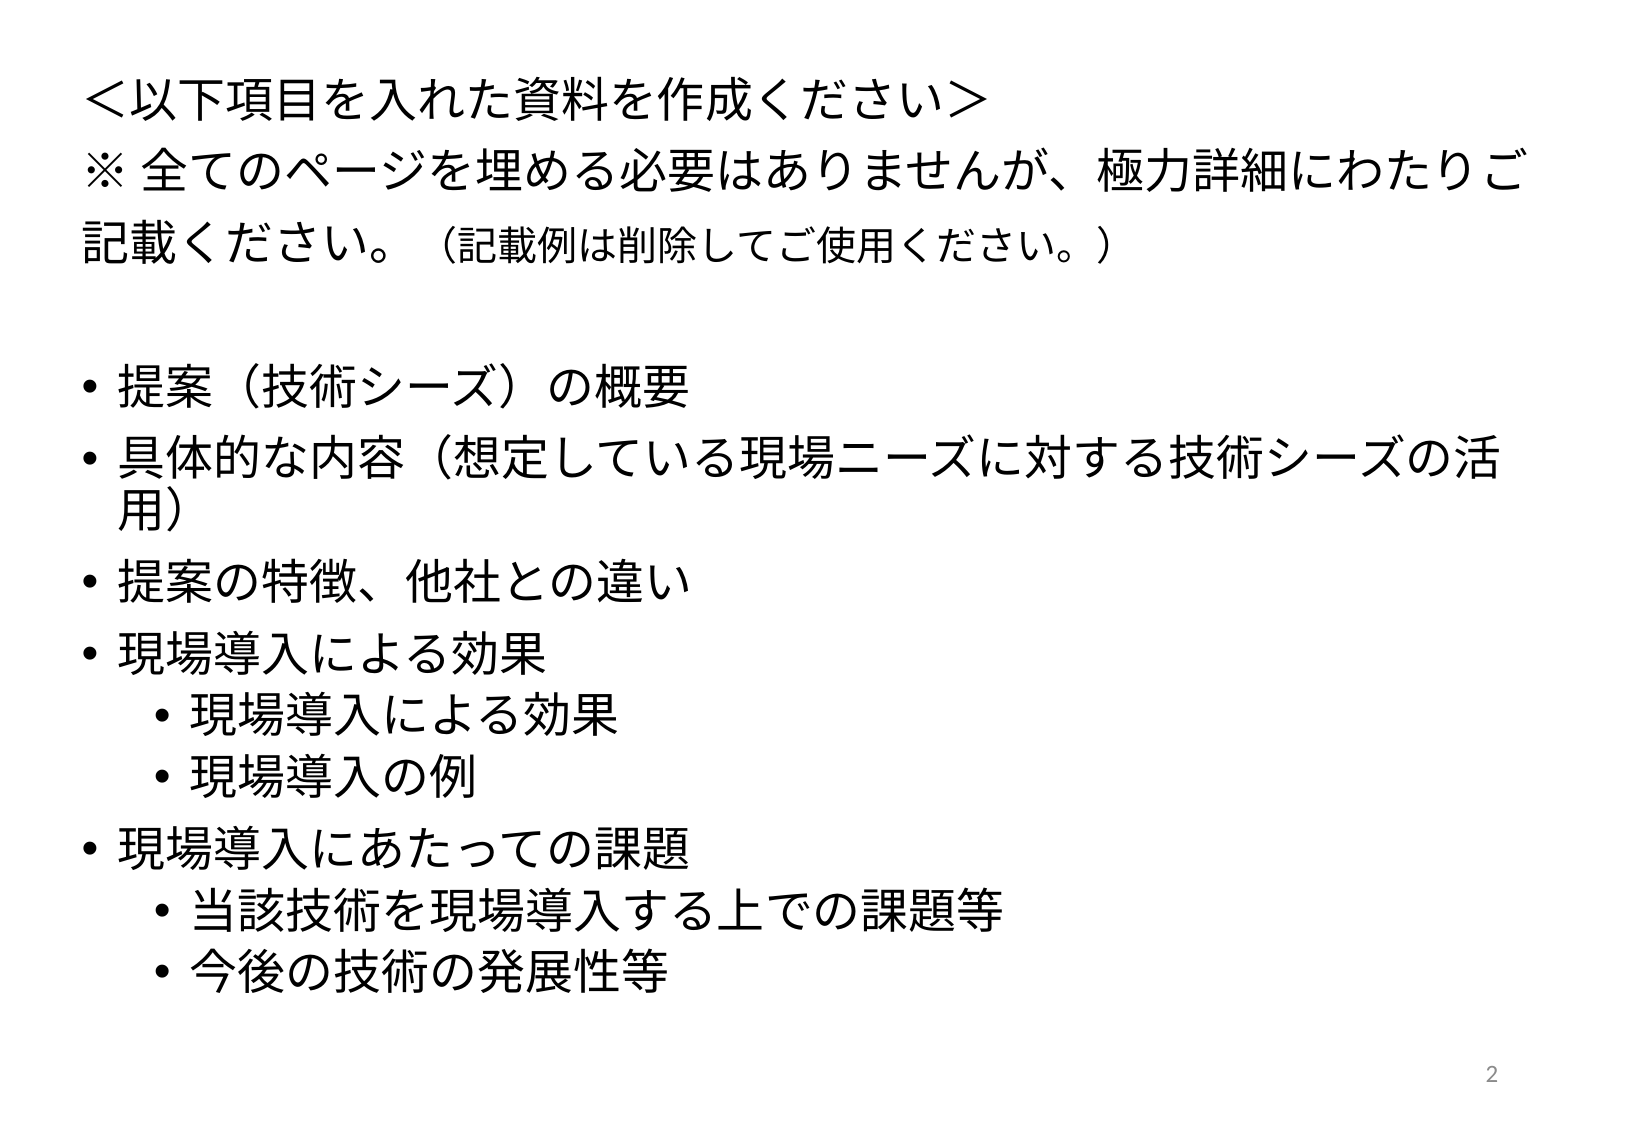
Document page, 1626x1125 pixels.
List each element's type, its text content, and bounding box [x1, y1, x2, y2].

slide_number 2 [1147, 1042, 1514, 1103]
list ＜以下項目を入れた資料を作成ください＞ ※全てのページを埋める必要はありませんが、極力詳細にわたりご 記載ください。（記載例は削除してご使用ください。） 提案（技術シーズ）の概要 具体的な内容（想定している現場ニーズに対する技術シーズの活用） 提案の特徴、他社との違い 現場導入による効果 現場導入による効果 現場導入の例 現場導入にあたっての課題 当該技術を現場導入する上での課題等 今後の技術の発展性等 [66, 68, 1603, 1014]
